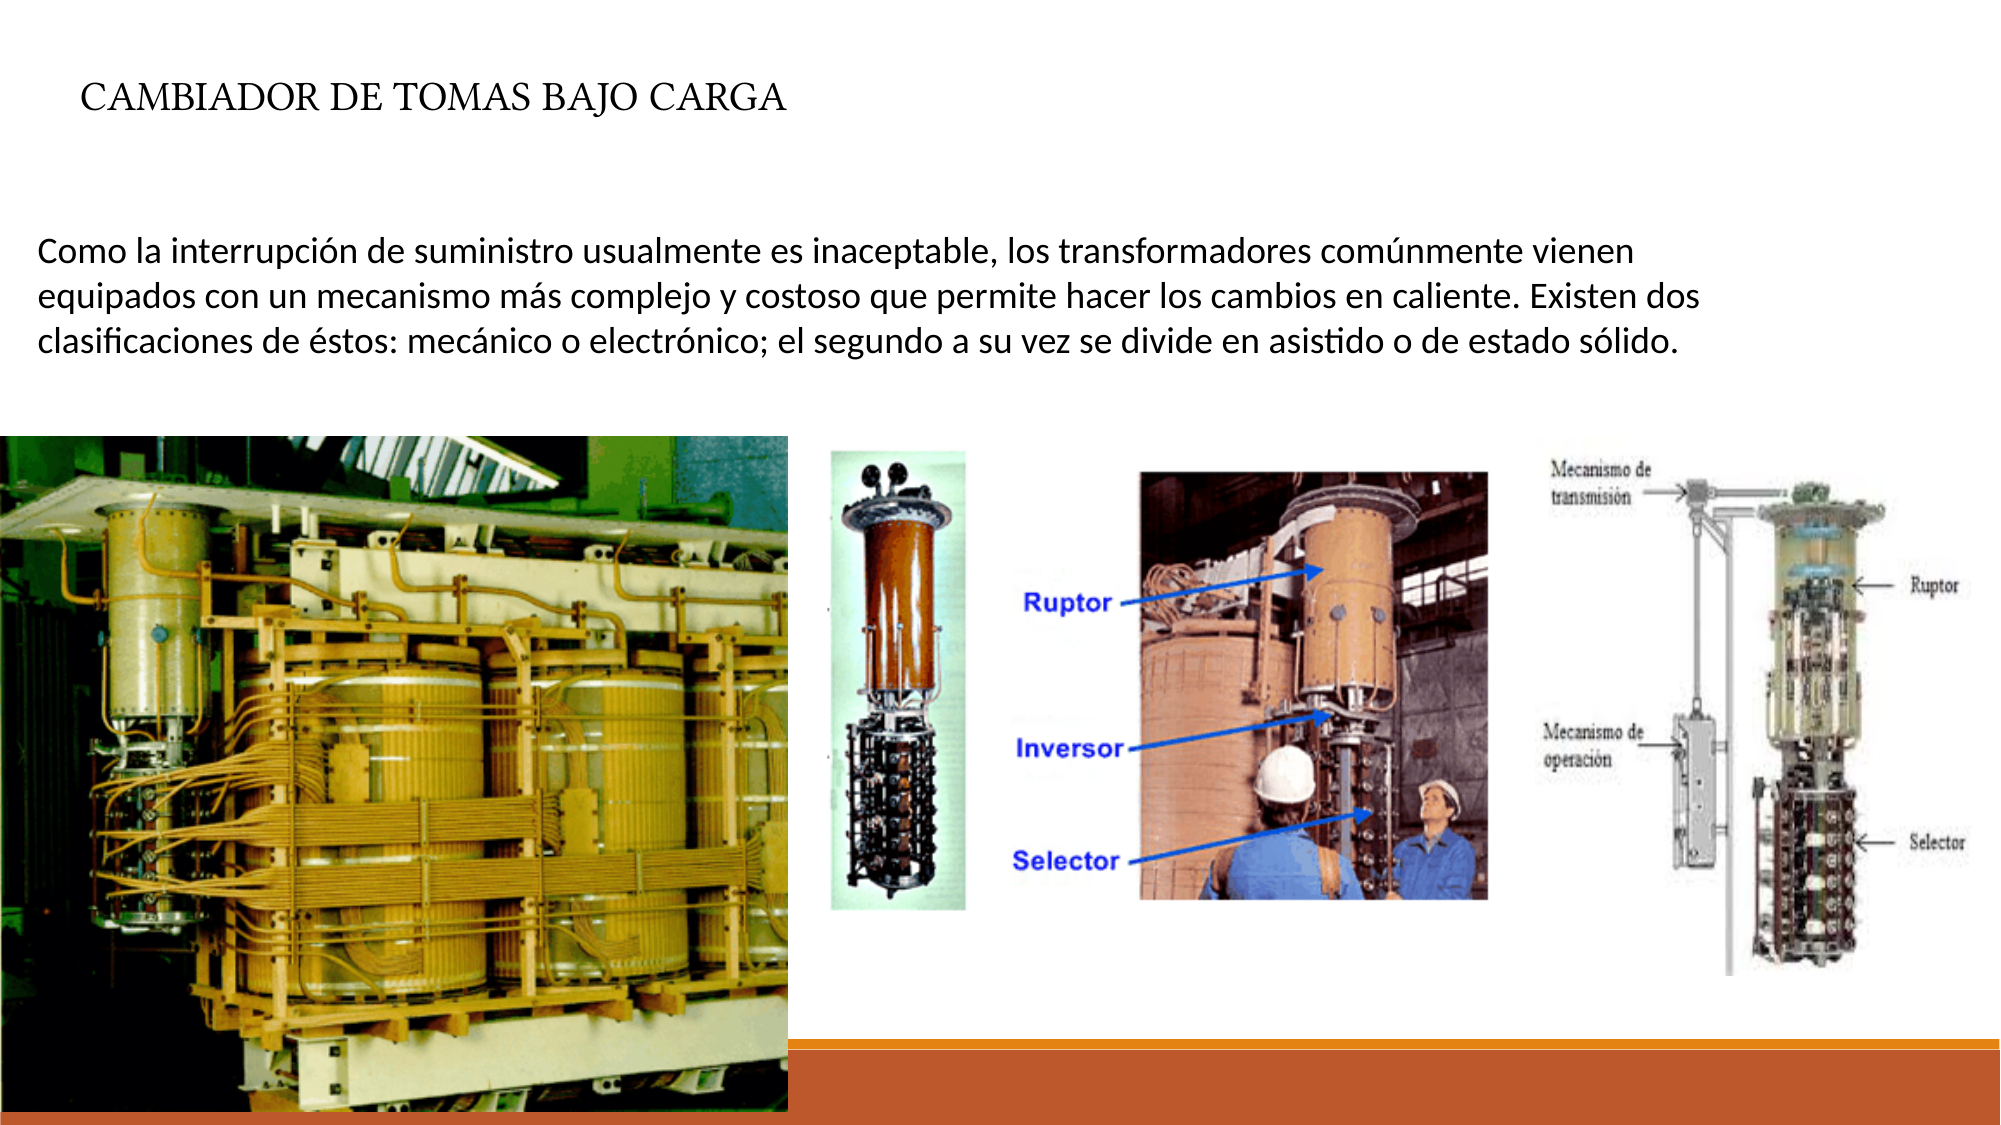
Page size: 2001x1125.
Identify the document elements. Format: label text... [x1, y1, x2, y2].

picture [813, 435, 1510, 921]
text_box CAMBIADOR DE TOMAS BAJO CARGA [65, 61, 905, 127]
picture [0, 435, 789, 1113]
picture [1534, 435, 1972, 976]
text_box Como la interrupción de suministro usualmente es inaceptable, los transformadores comúnmente vienen equipados con un mecanismo más complejo y costoso que permite hacer los cambios en caliente. Existen dos clasificaciones de éstos: mecánico o electrónico; el segundo a su vez se divide en asistido o de estado sólido. [22, 218, 1786, 369]
